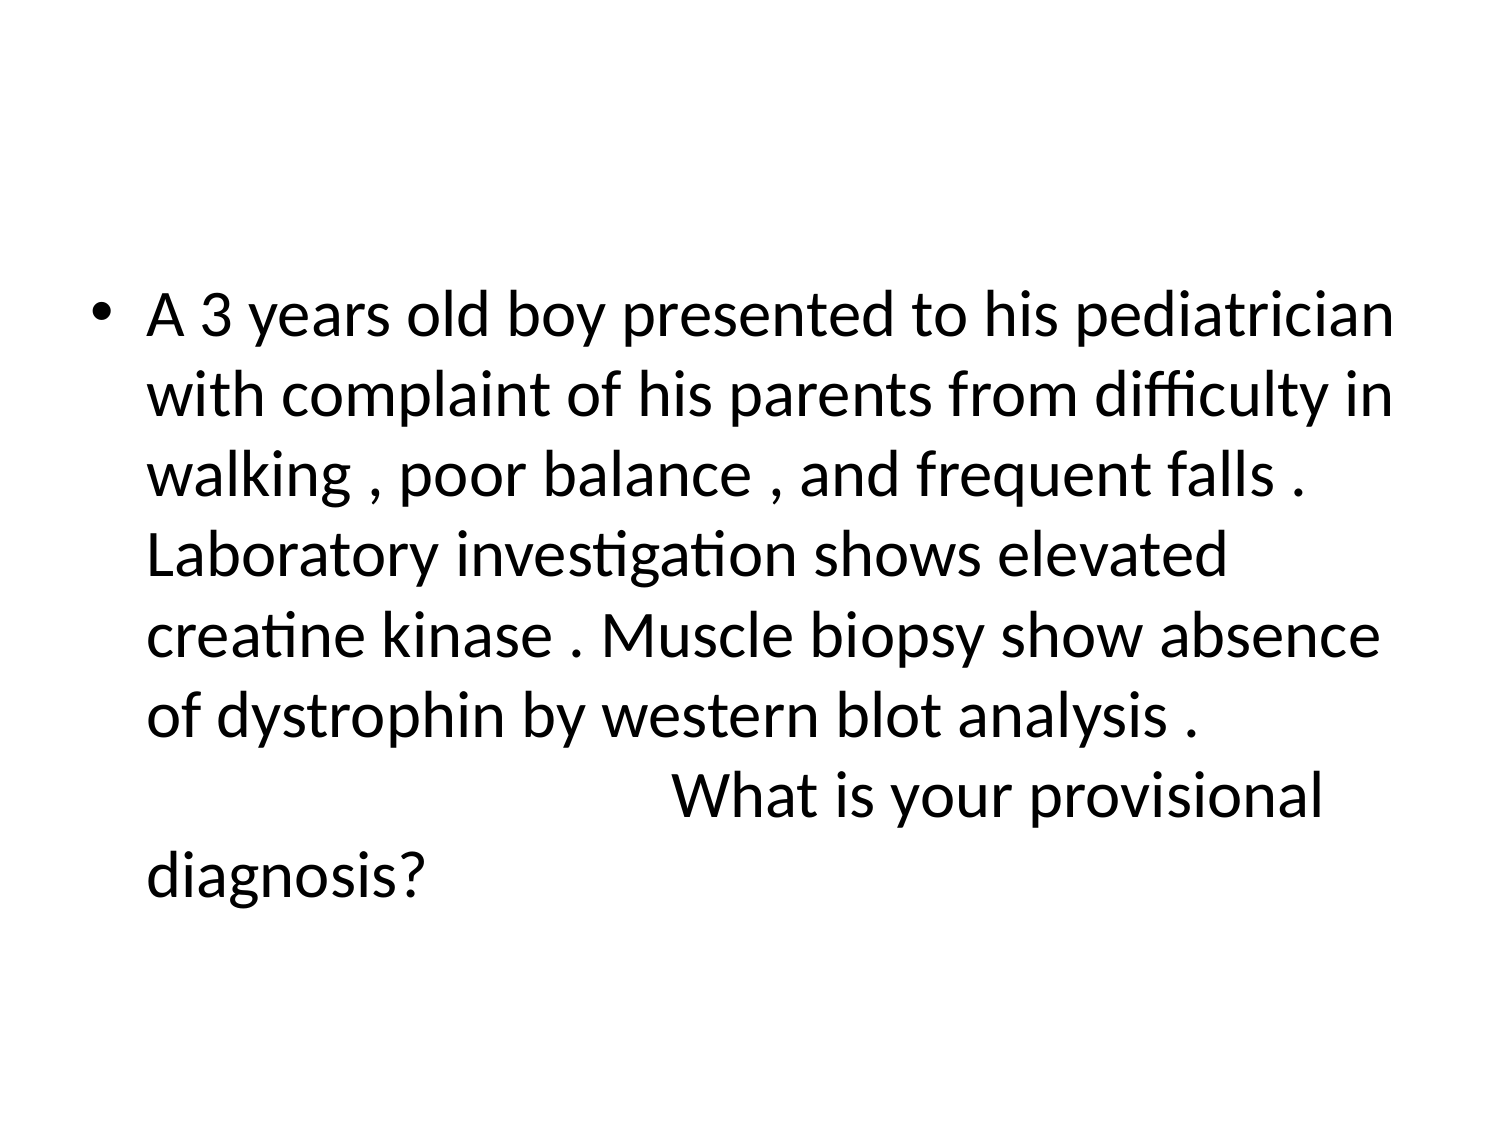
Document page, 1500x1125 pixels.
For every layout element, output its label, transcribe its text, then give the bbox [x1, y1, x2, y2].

list A 3 years old boy presented to his pediatrician with complaint of his parents from difficulty in walking , poor balance , and frequent falls . Laboratory investigation shows elevated creatine kinase . Muscle biopsy show absence of dystrophin by western blot analysis . What is your provisional diagnosis? [75, 262, 1436, 1005]
